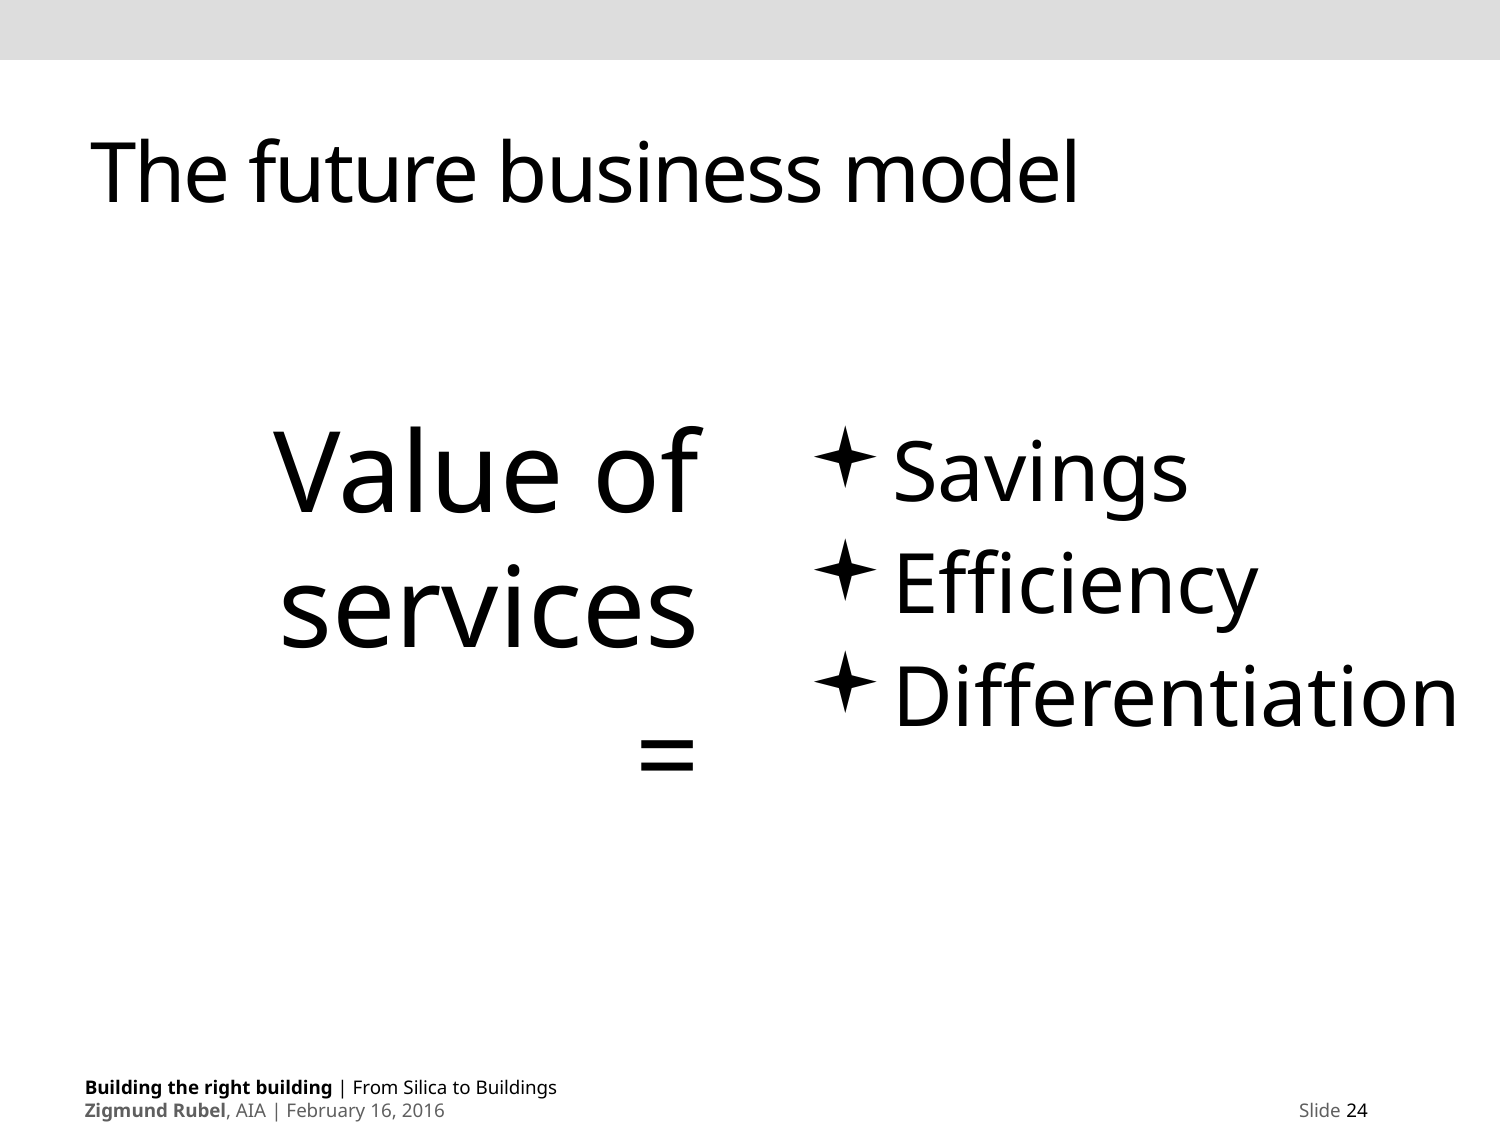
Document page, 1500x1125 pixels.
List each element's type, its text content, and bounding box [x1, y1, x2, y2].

title The future business model [75, 87, 1425, 250]
text_box Value of services = [52, 216, 715, 1002]
text_box Savings Efficiency Differentiation [793, 239, 1500, 1025]
